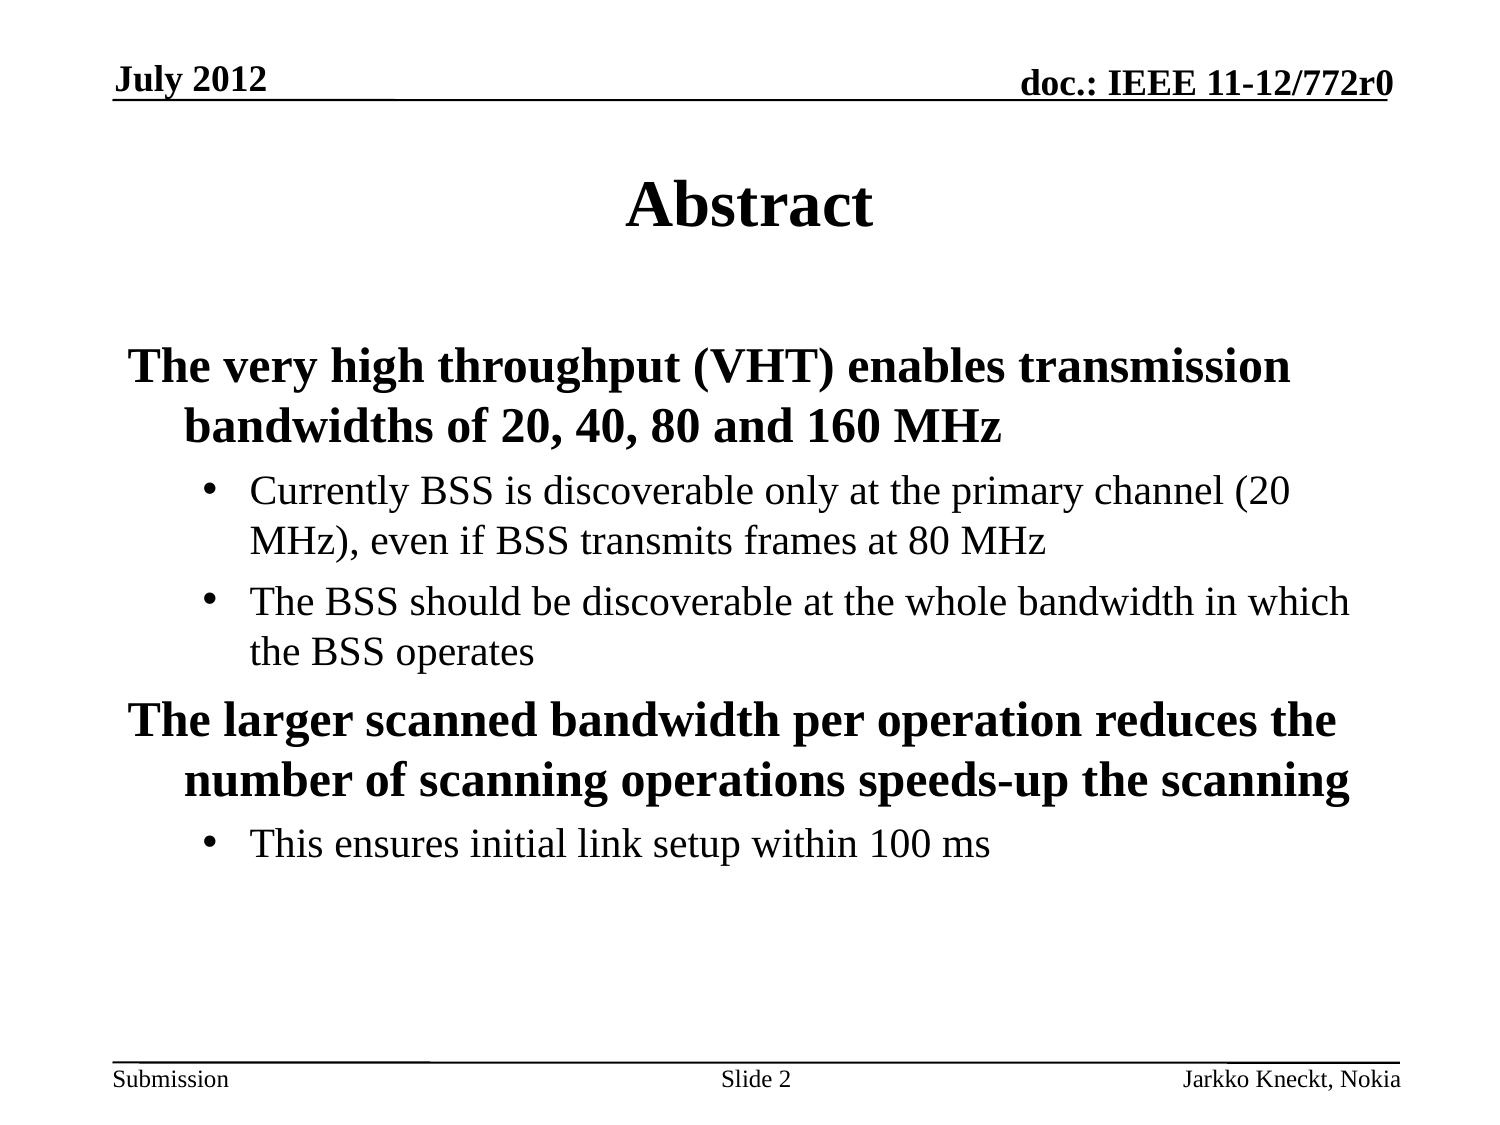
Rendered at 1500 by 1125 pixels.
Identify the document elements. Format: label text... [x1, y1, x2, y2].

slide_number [114, 54, 540, 100]
footer Jarkko Kneckt, Nokia [902, 1061, 1402, 1093]
list The very high throughput (VHT) enables transmission bandwidths of 20, 40, 80 and 160 MHz Currently BSS is discoverable only at the primary channel (20 MHz), even if BSS transmits frames at 80 MHz The BSS should be discoverable at the whole bandwidth in which the BSS operates The larger scanned bandwidth per operation reduces the number of scanning operations speeds-up the scanning This ensures initial link setup within 100 ms [112, 324, 1388, 1001]
title Abstract [112, 112, 1388, 288]
slide_number Slide 2 [712, 1061, 800, 1123]
